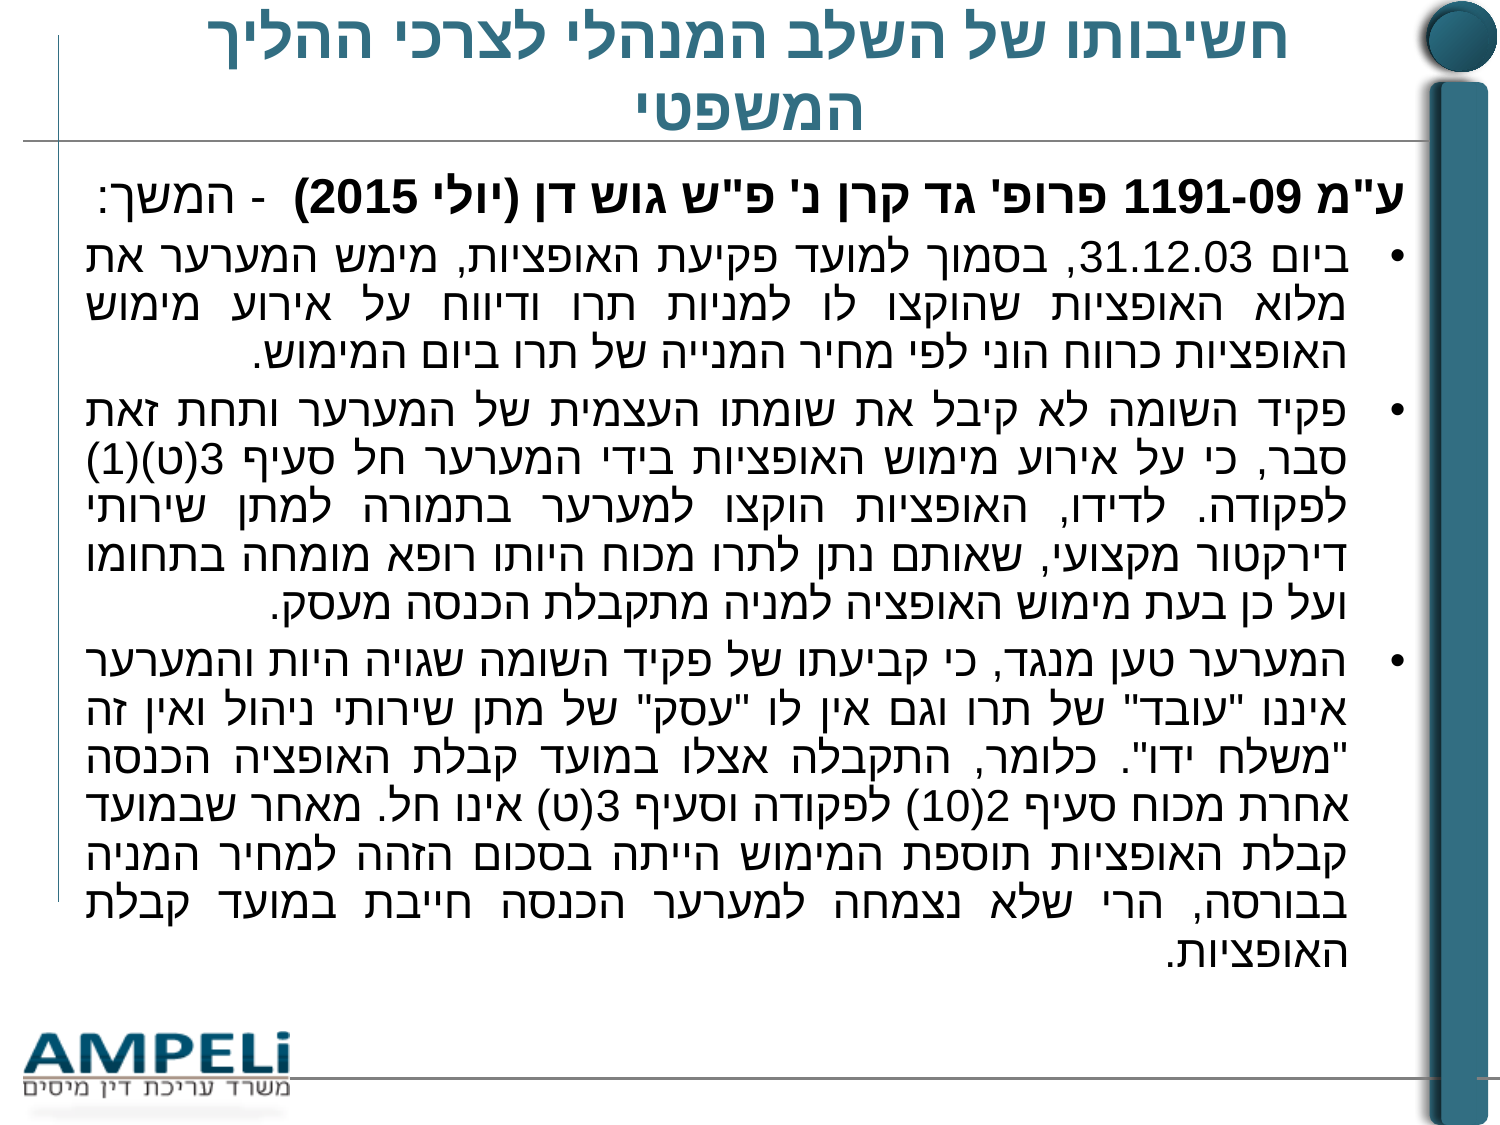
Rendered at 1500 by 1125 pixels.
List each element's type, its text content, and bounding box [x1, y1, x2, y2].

picture [23, 1031, 290, 1125]
list ע"מ 1191-09 פרופ' גד קרן נ' פ"ש גוש דן (יולי 2015) - המשך: ביום 31.12.03, בסמוך למועד פקיעת האופציות, מימש המערער את מלוא האופציות שהוקצו לו למניות תרו ודיווח על אירוע מימוש האופציות כרווח הוני לפי מחיר המנייה של תרו ביום המימוש. פקיד השומה לא קיבל את שומתו העצמית של המערער ותחת זאת סבר, כי על אירוע מימוש האופציות בידי המערער חל סעיף 3(ט)(1) לפקודה. לדידו, האופציות הוקצו למערער בתמורה למתן שירותי דירקטור מקצועי, שאותם נתן לתרו מכוח היותו רופא מומחה בתחומו ועל כן בעת מימוש האופציה למניה מתקבלת הכנסה מעסק. המערער טען מנגד, כי קביעתו של פקיד השומה שגויה היות והמערער איננו "עובד" של תרו וגם אין לו "עסק" של מתן שירותי ניהול ואין זה "משלח ידו". כלומר, התקבלה אצלו במועד קבלת האופציה הכנסה אחרת מכוח סעיף 2(10) לפקודה וסעיף 3(ט) אינו חל. מאחר שבמועד קבלת האופציות תוספת המימוש הייתה בסכום הזהה למחיר המניה בבורסה, הרי שלא נצמחה למערער הכנסה חייבת במועד קבלת האופציות. [70, 164, 1421, 985]
title חשיבותו של השלב המנהלי לצרכי ההליך המשפטי [75, 0, 1425, 141]
